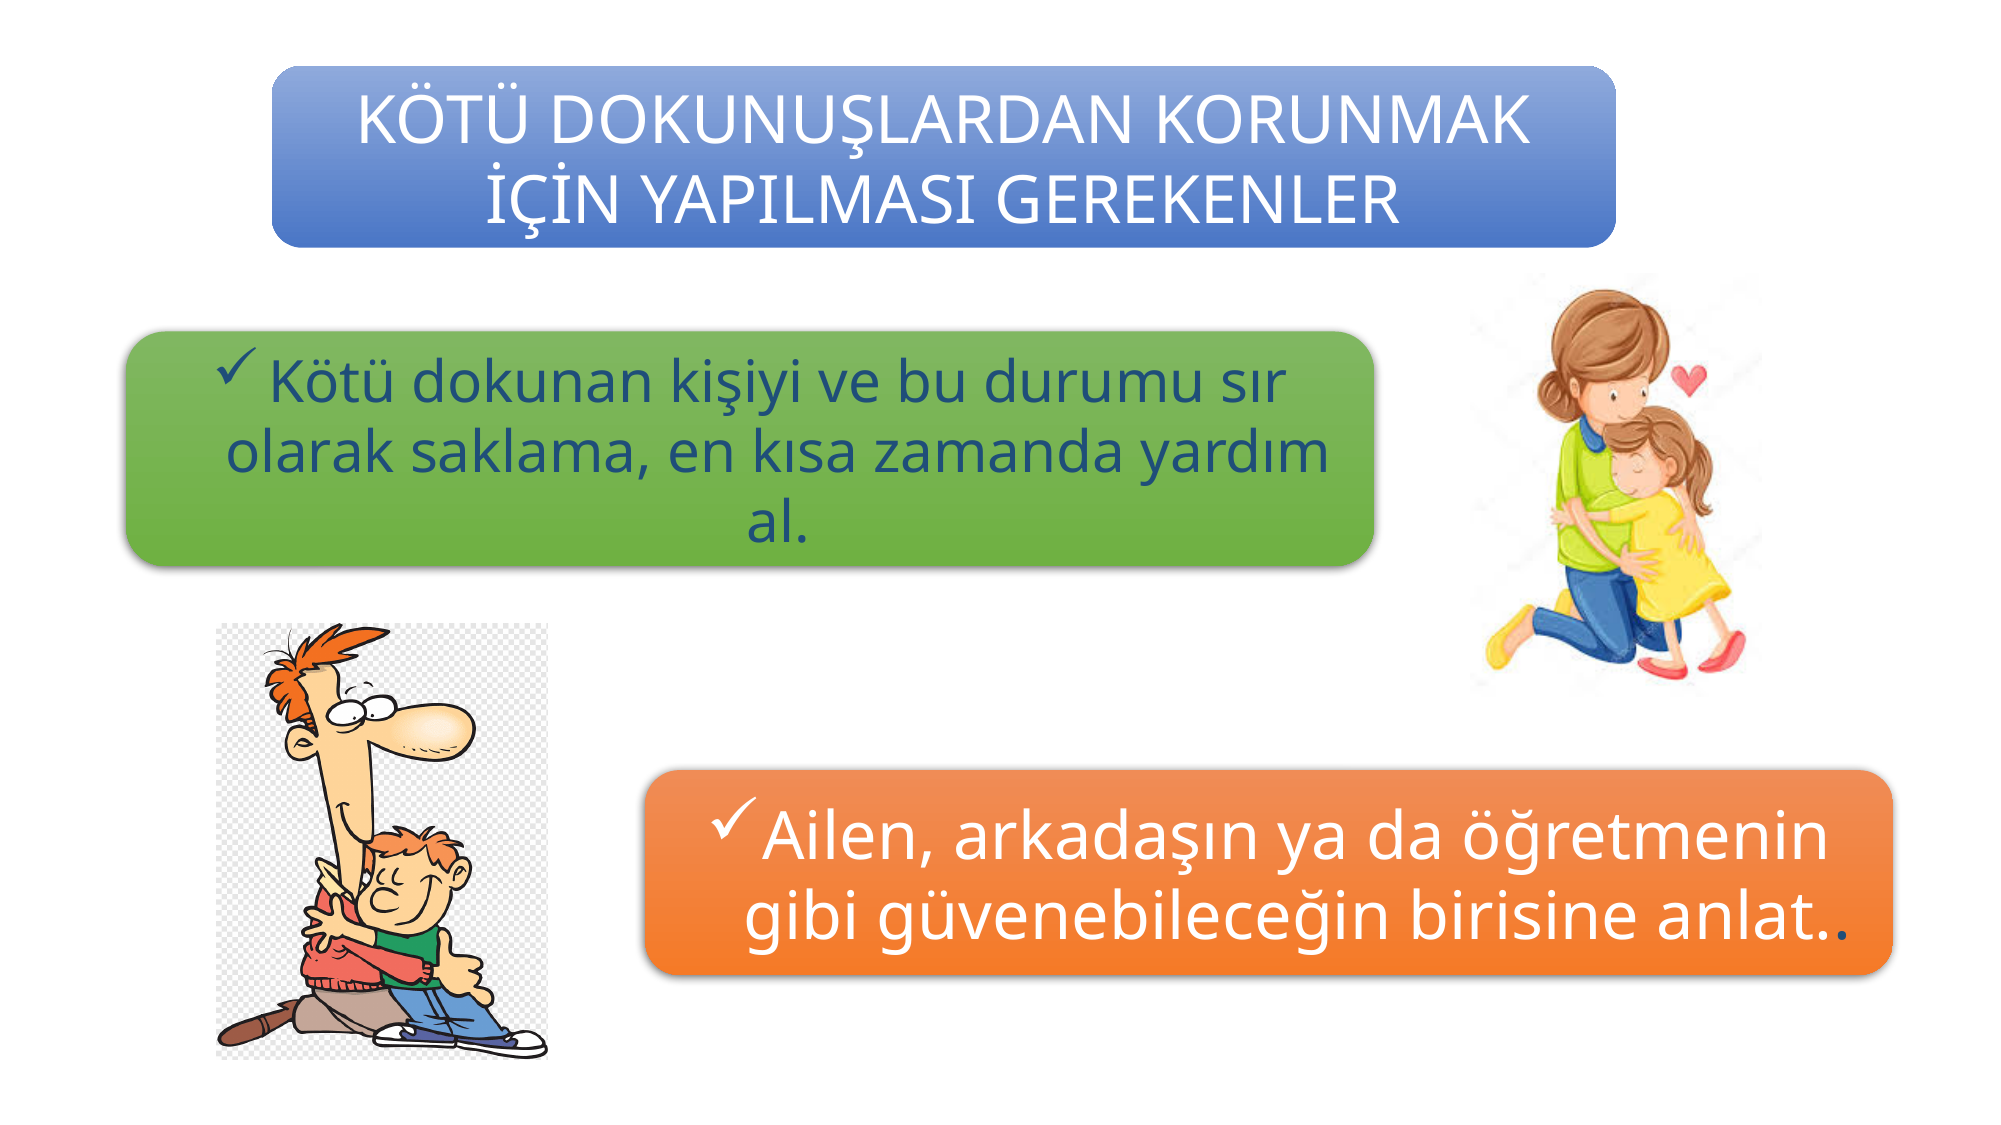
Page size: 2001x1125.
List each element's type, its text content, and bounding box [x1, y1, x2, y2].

picture [216, 623, 548, 1060]
text_box Ailen, arkadaşın ya da öğretmenin gibi güvenebileceğin birisine anlat.. [645, 770, 1894, 975]
text_box KÖTÜ DOKUNUŞLARDAN KORUNMAK İÇİN YAPILMASI GEREKENLER [271, 65, 1616, 248]
picture [1470, 273, 1762, 697]
text_box Kötü dokunan kişiyi ve bu durumu sır olarak saklama, en kısa zamanda yardım al. [126, 331, 1374, 567]
